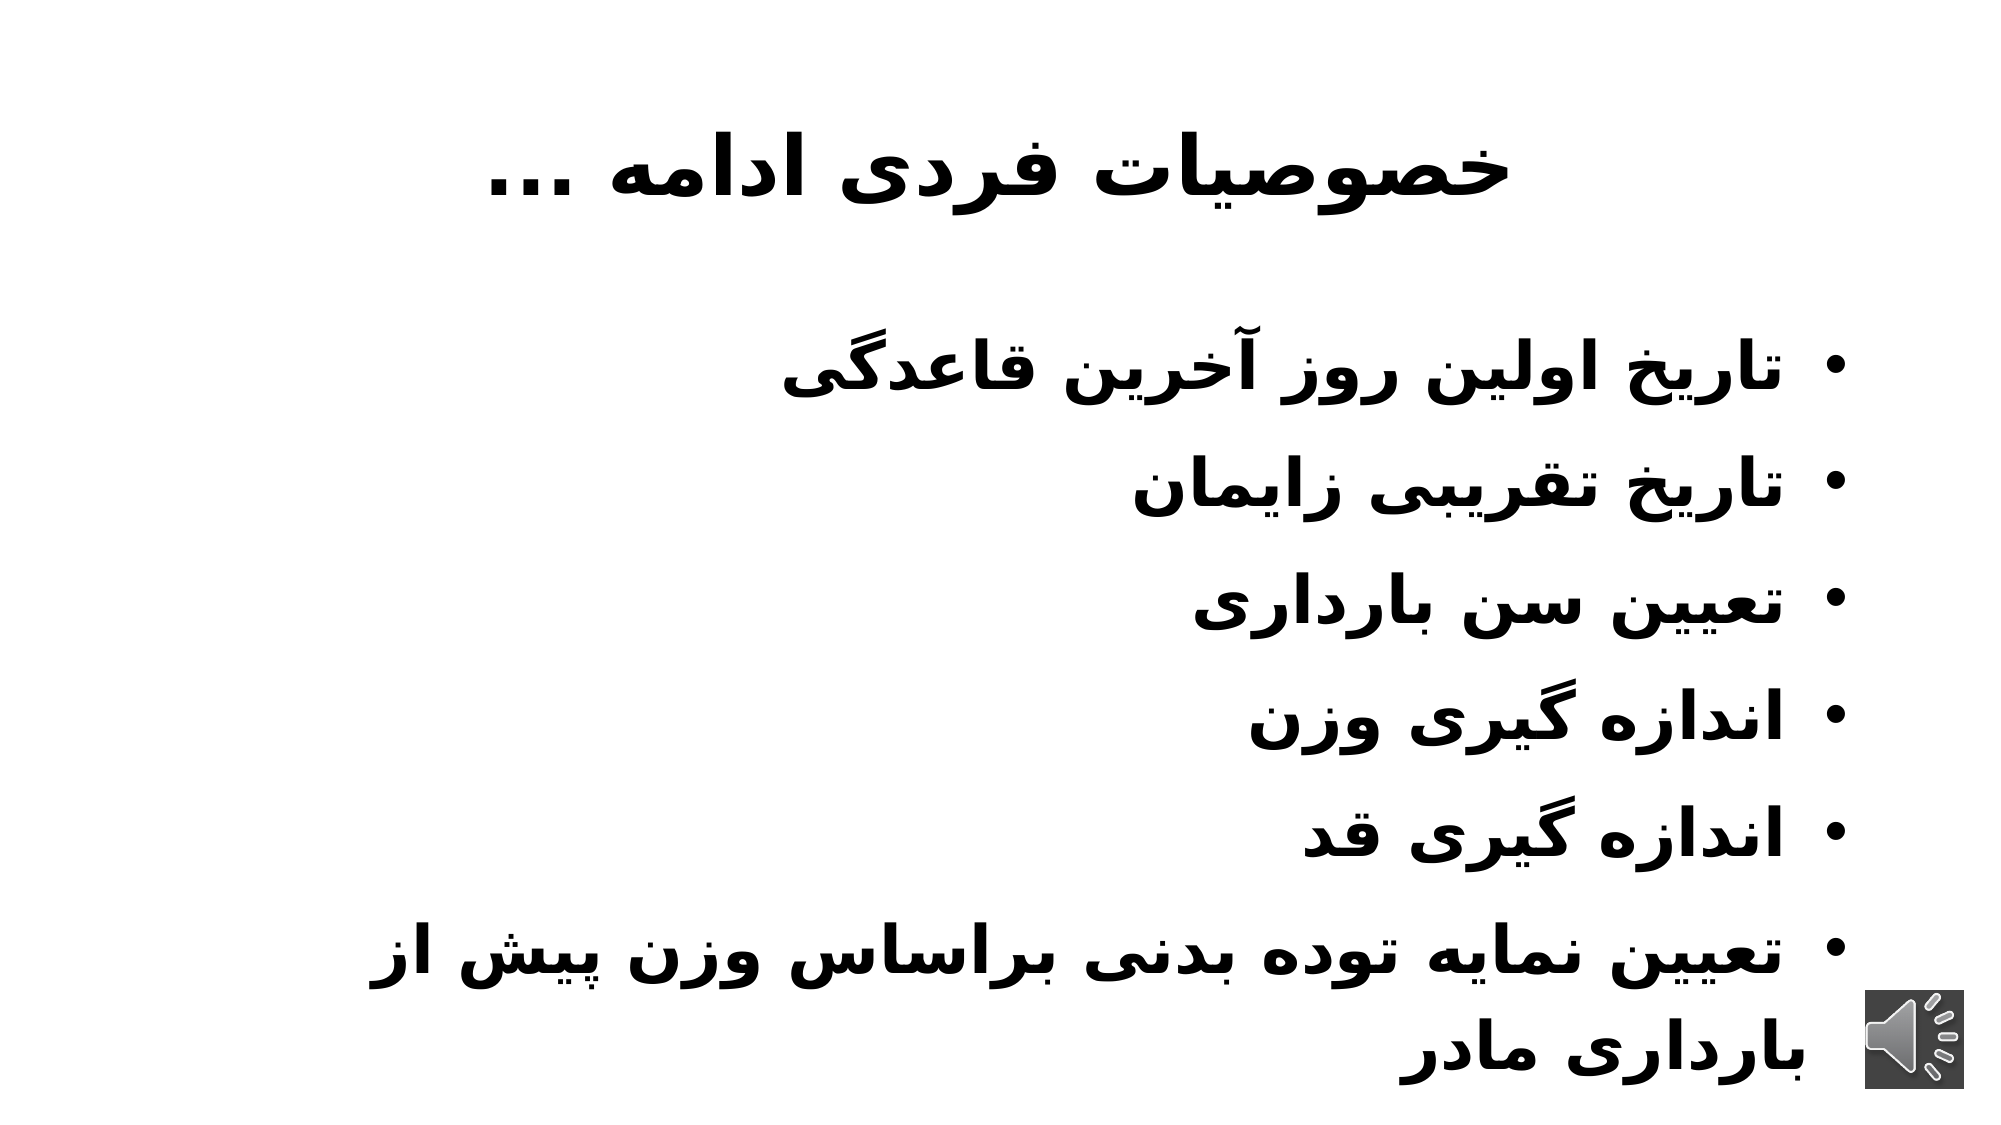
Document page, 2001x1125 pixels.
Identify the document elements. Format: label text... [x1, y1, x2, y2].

list تاریخ اولین روز آخرین قاعدگی تاریخ تقریبی زایمان تعیین سن بارداری اندازه گیری وزن اندازه گیری قد تعیین نمایه توده بدنی براساس وزن پیش از بارداری مادر [137, 299, 1863, 1014]
title خصوصیات فردی ادامه ... [137, 59, 1863, 278]
picture [1864, 989, 1965, 1090]
